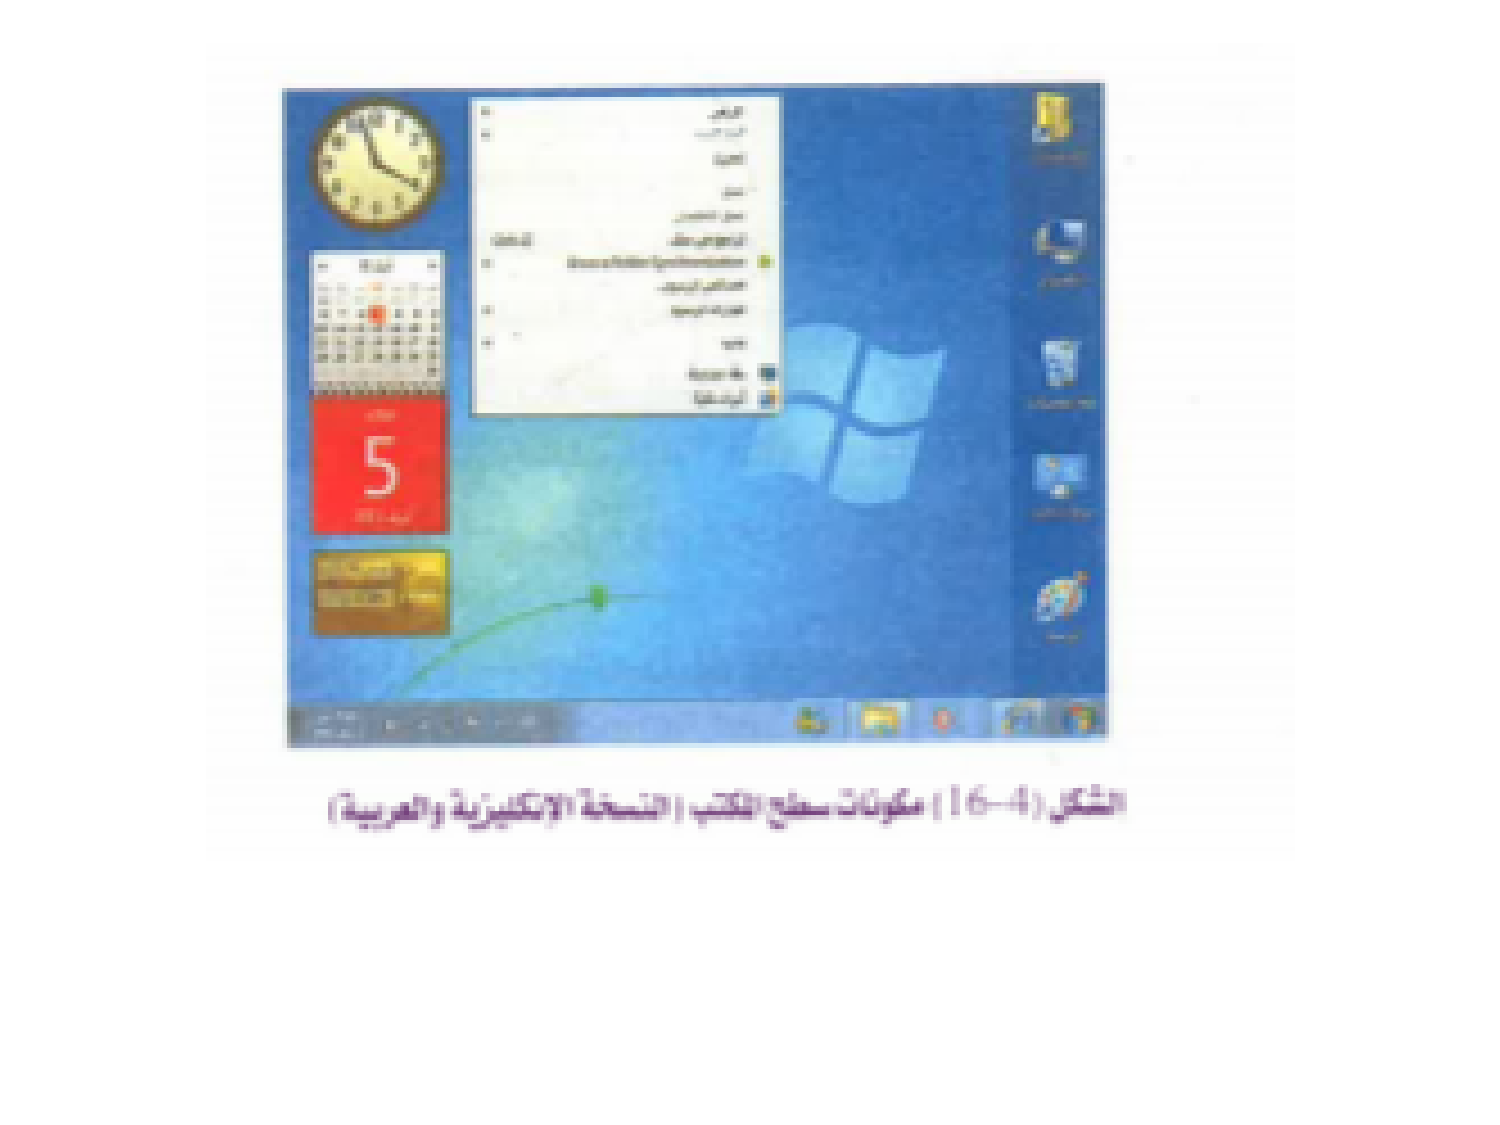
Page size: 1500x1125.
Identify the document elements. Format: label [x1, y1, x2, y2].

picture [206, 43, 1295, 861]
